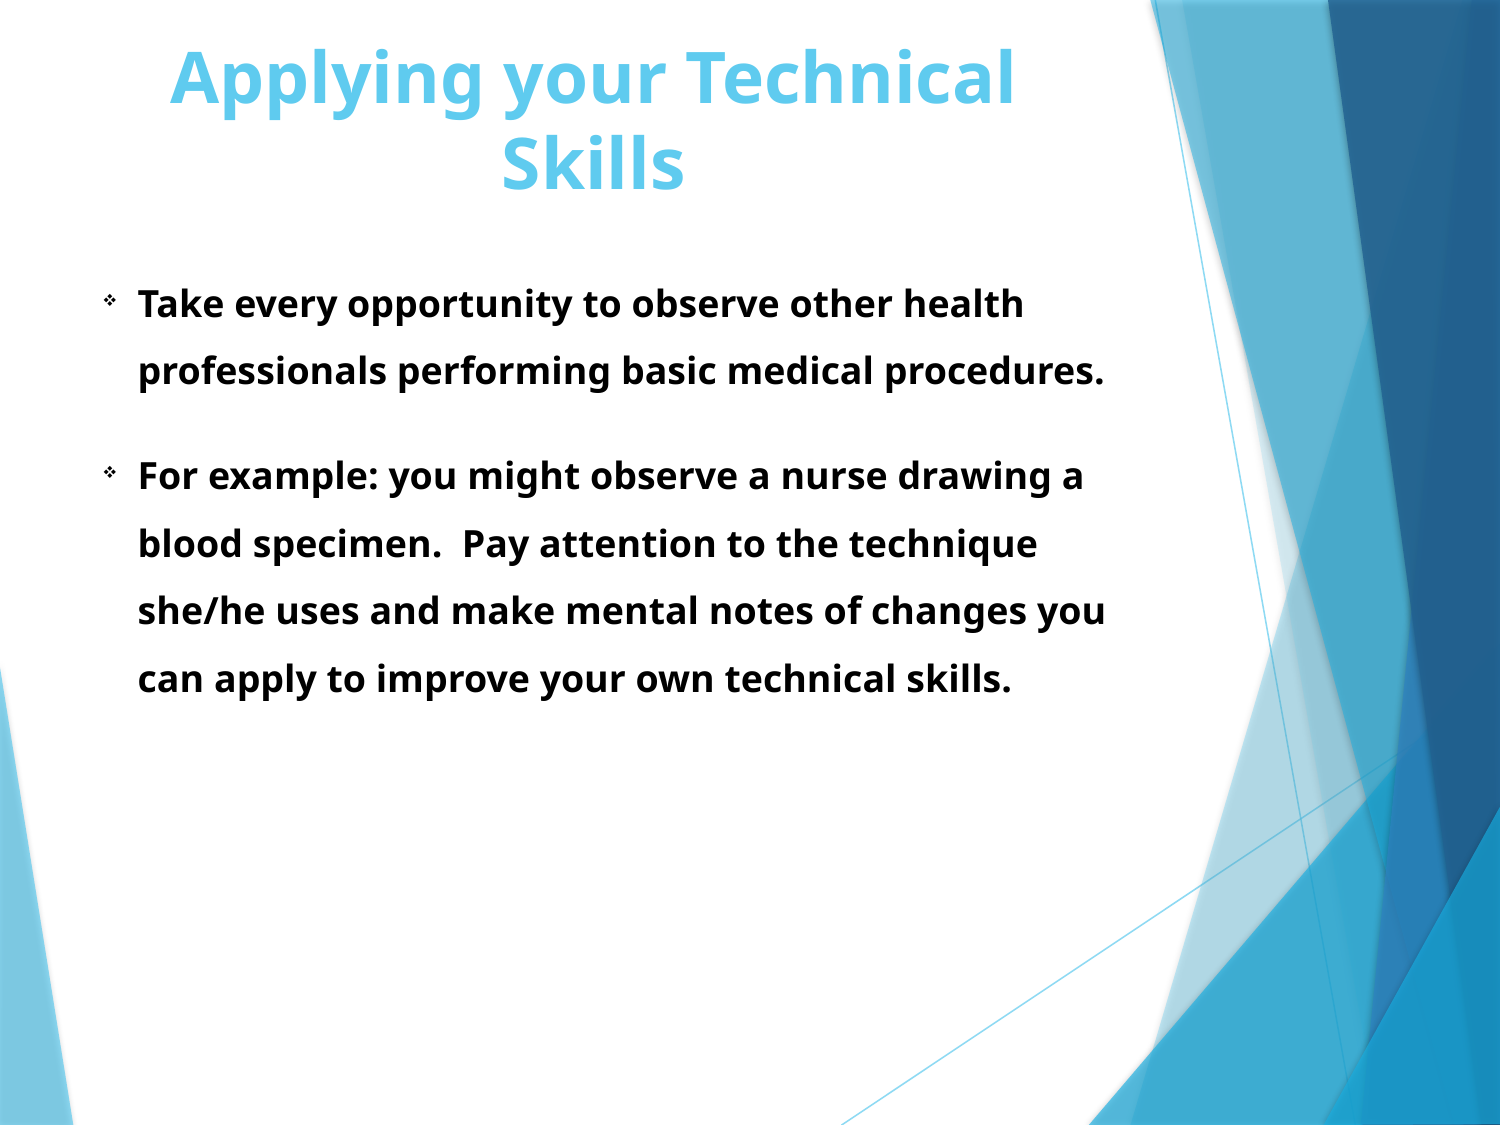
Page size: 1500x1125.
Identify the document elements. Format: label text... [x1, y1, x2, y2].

title Applying your Technical Skills [112, 24, 1075, 213]
text_box Take every opportunity to observe other health professionals performing basic medical procedures. For example: you might observe a nurse drawing a blood specimen. Pay attention to the technique she/he uses and make mental notes of changes you can apply to improve your own technical skills. [87, 249, 1138, 850]
